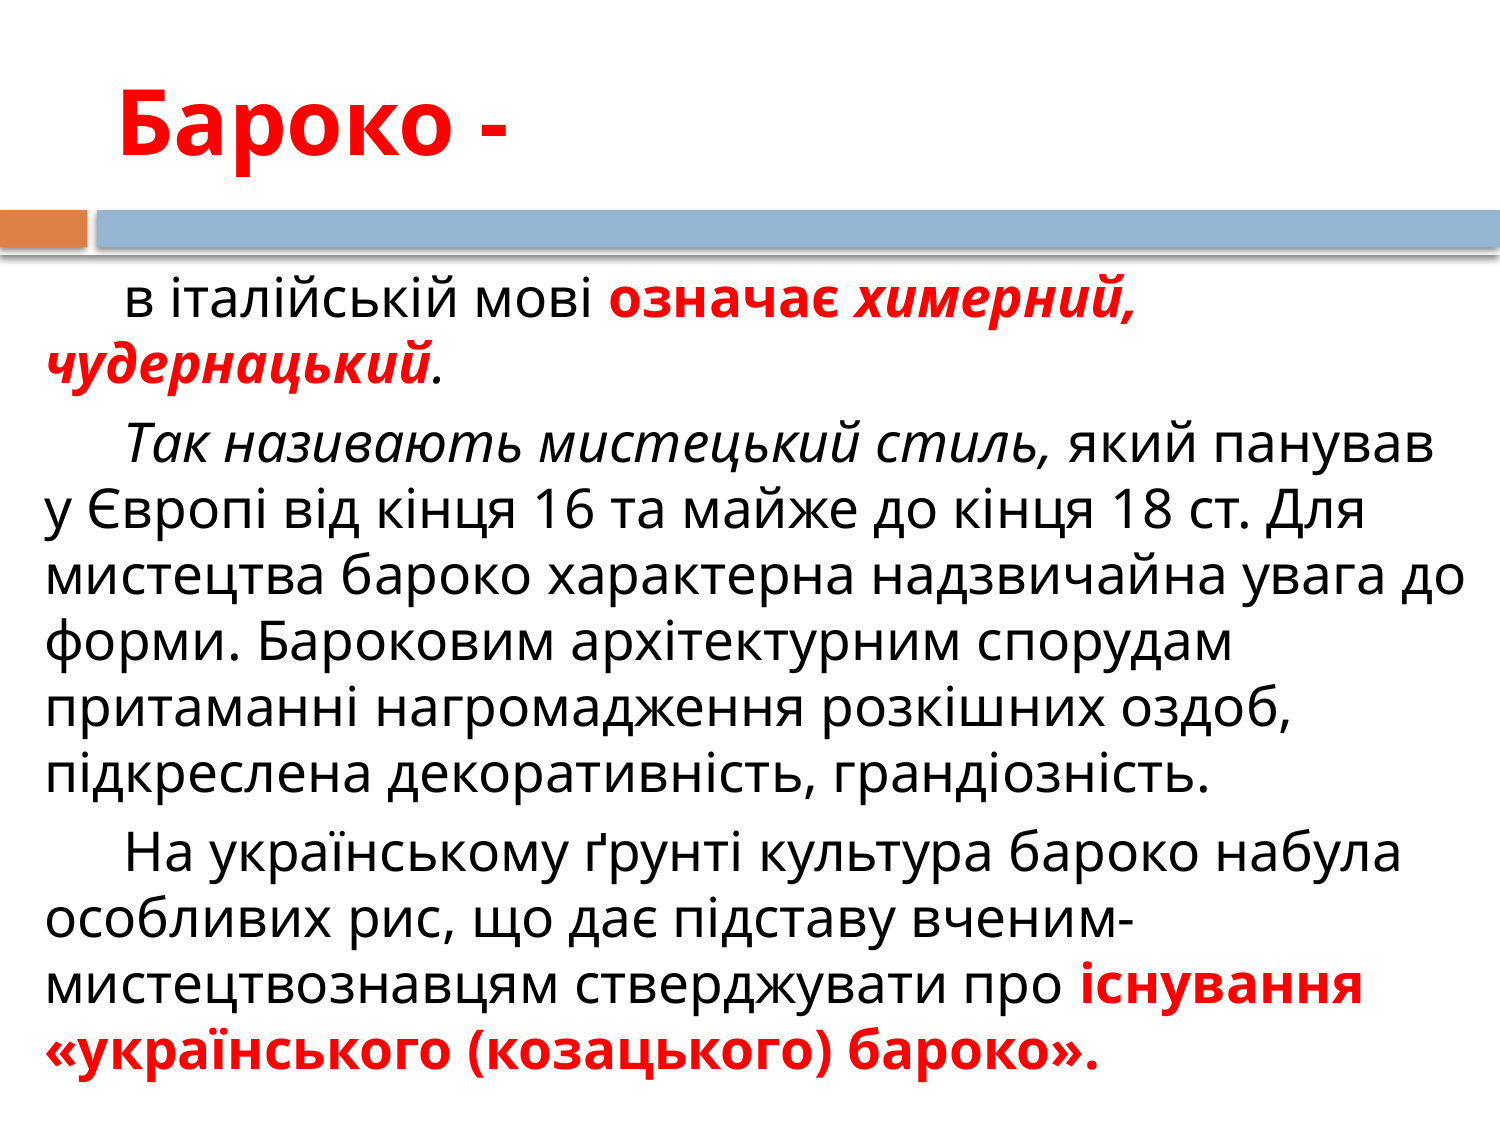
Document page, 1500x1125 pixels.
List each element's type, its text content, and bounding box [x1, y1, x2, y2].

title Бароко - [100, 37, 1438, 200]
list в італійській мові означає химерний, чудернацький. Так називають мистецький стиль, який панував у Європі від кінця 16 та майже до кінця 18 ст. Для мистецтва бароко характерна надзвичайна увага до форми. Бароковим архітектурним спорудам притаманні нагромадження розкішних оздоб, підкреслена декоративність, грандіозність. На українському ґрунті культура бароко набула особливих рис, що дає підставу вченим-мистецтвознавцям стверджувати про існування «українського (козацького) бароко». [29, 255, 1483, 1106]
